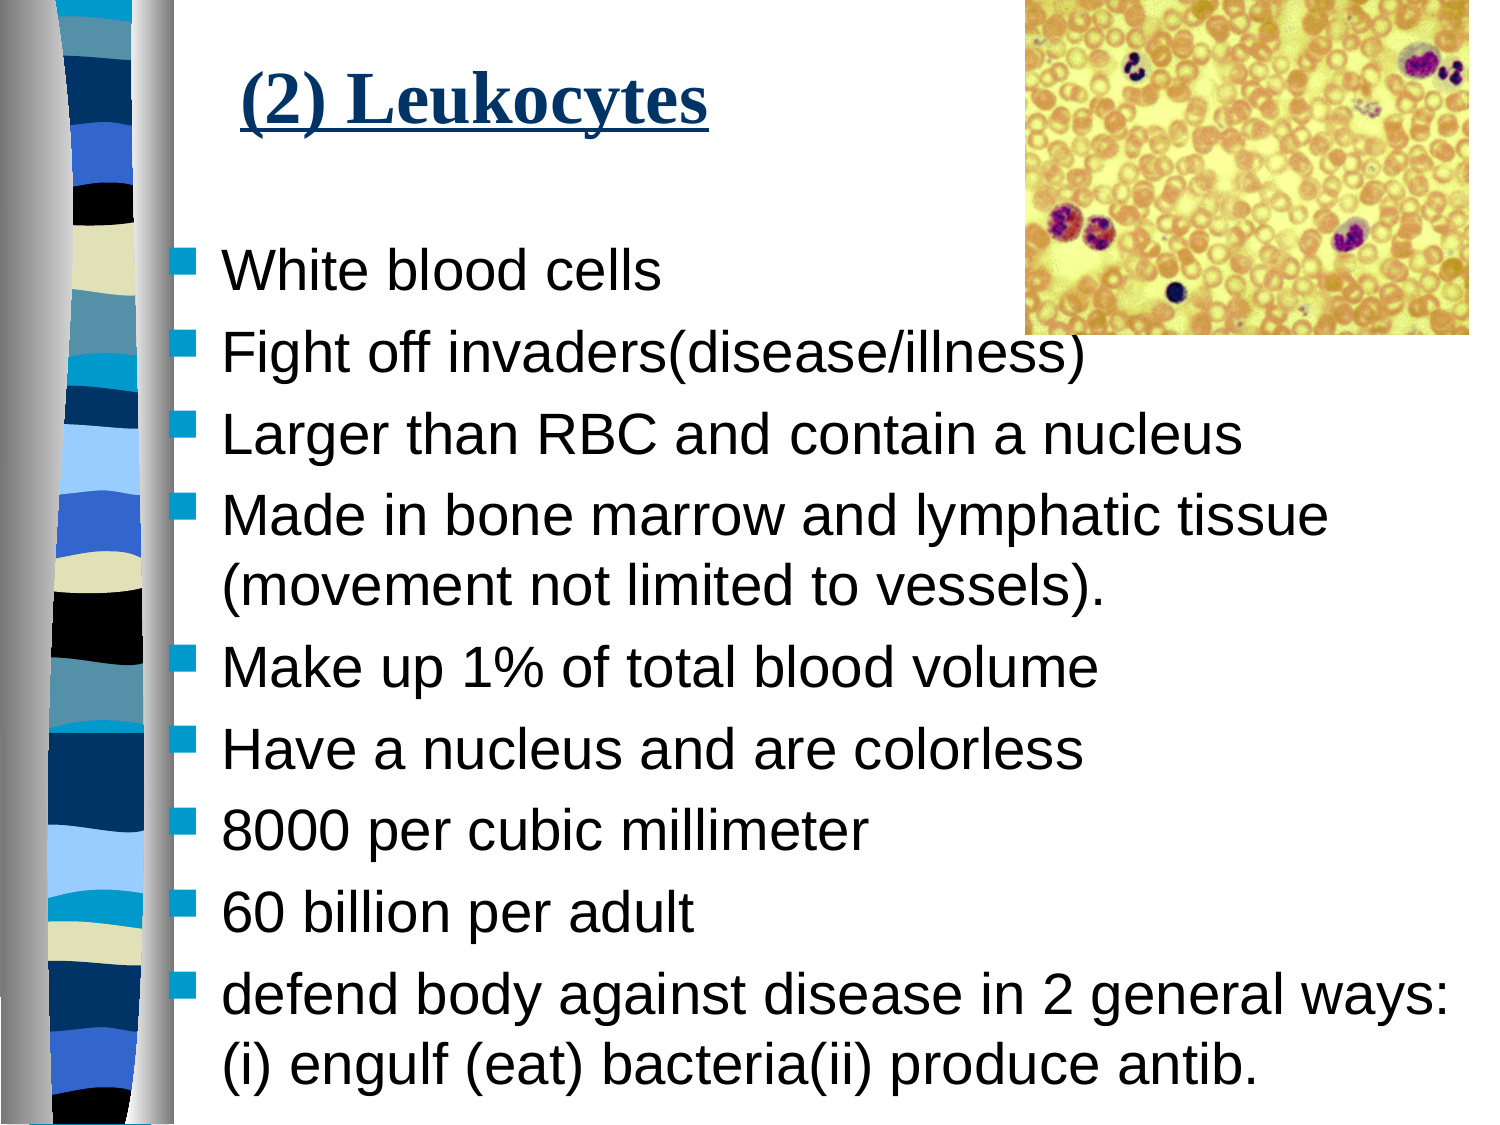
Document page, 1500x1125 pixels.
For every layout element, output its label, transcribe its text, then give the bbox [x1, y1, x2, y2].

list White blood cells Fight off invaders(disease/illness) Larger than RBC and contain a nucleus Made in bone marrow and lymphatic tissue (movement not limited to vessels). Make up 1% of total blood volume Have a nucleus and are colorless 8000 per cubic millimeter 60 billion per adult defend body against disease in 2 general ways:(i) engulf (eat) bacteria(ii) produce antib. [149, 224, 1500, 1125]
title (2) Leukocytes [224, 0, 946, 188]
picture [1024, 0, 1469, 335]
